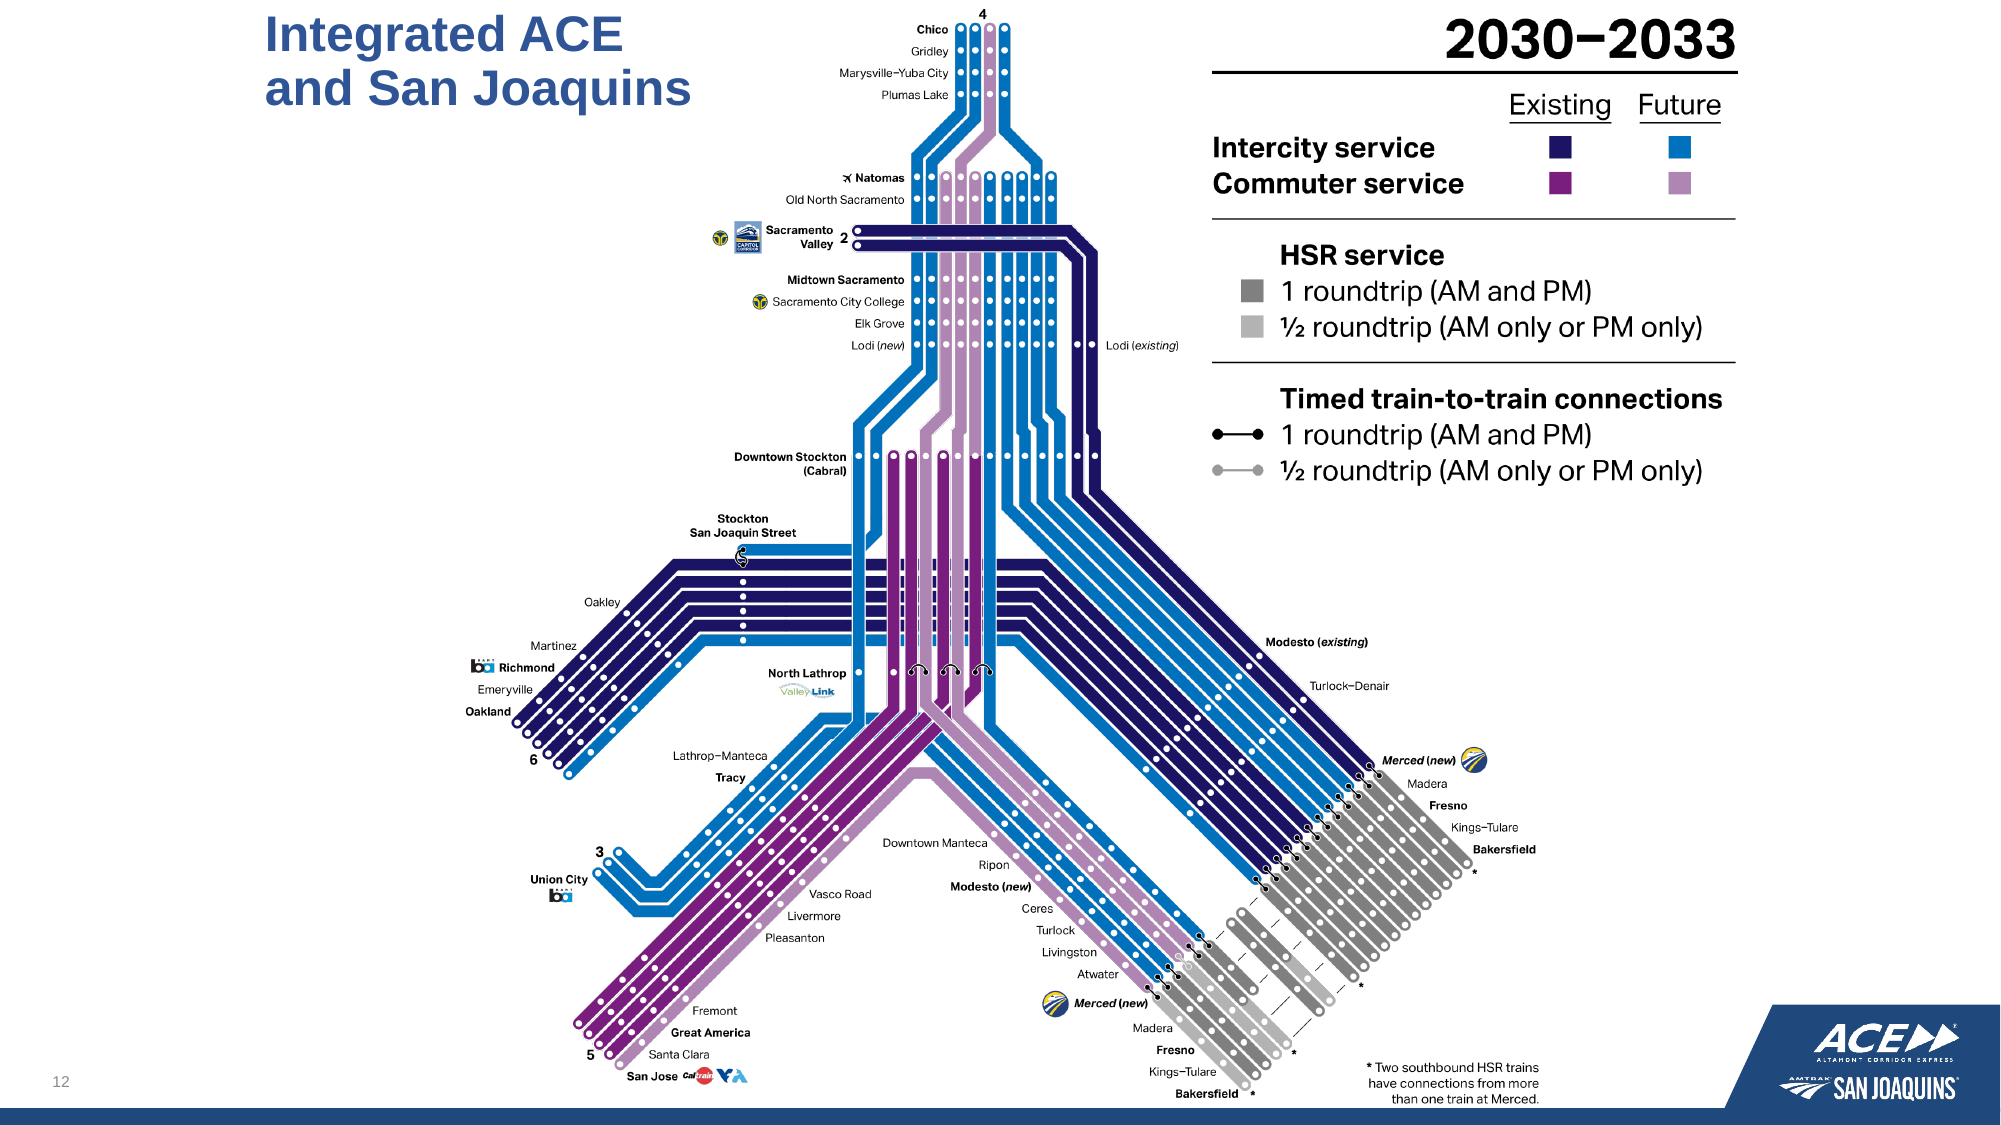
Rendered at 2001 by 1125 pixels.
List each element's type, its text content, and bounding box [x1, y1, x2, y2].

picture [454, 0, 1738, 1111]
title Integrated ACE and San Joaquins [249, 0, 454, 164]
picture [1774, 1071, 1966, 1109]
picture [1810, 1018, 1966, 1067]
slide_number 12 [37, 1051, 177, 1111]
